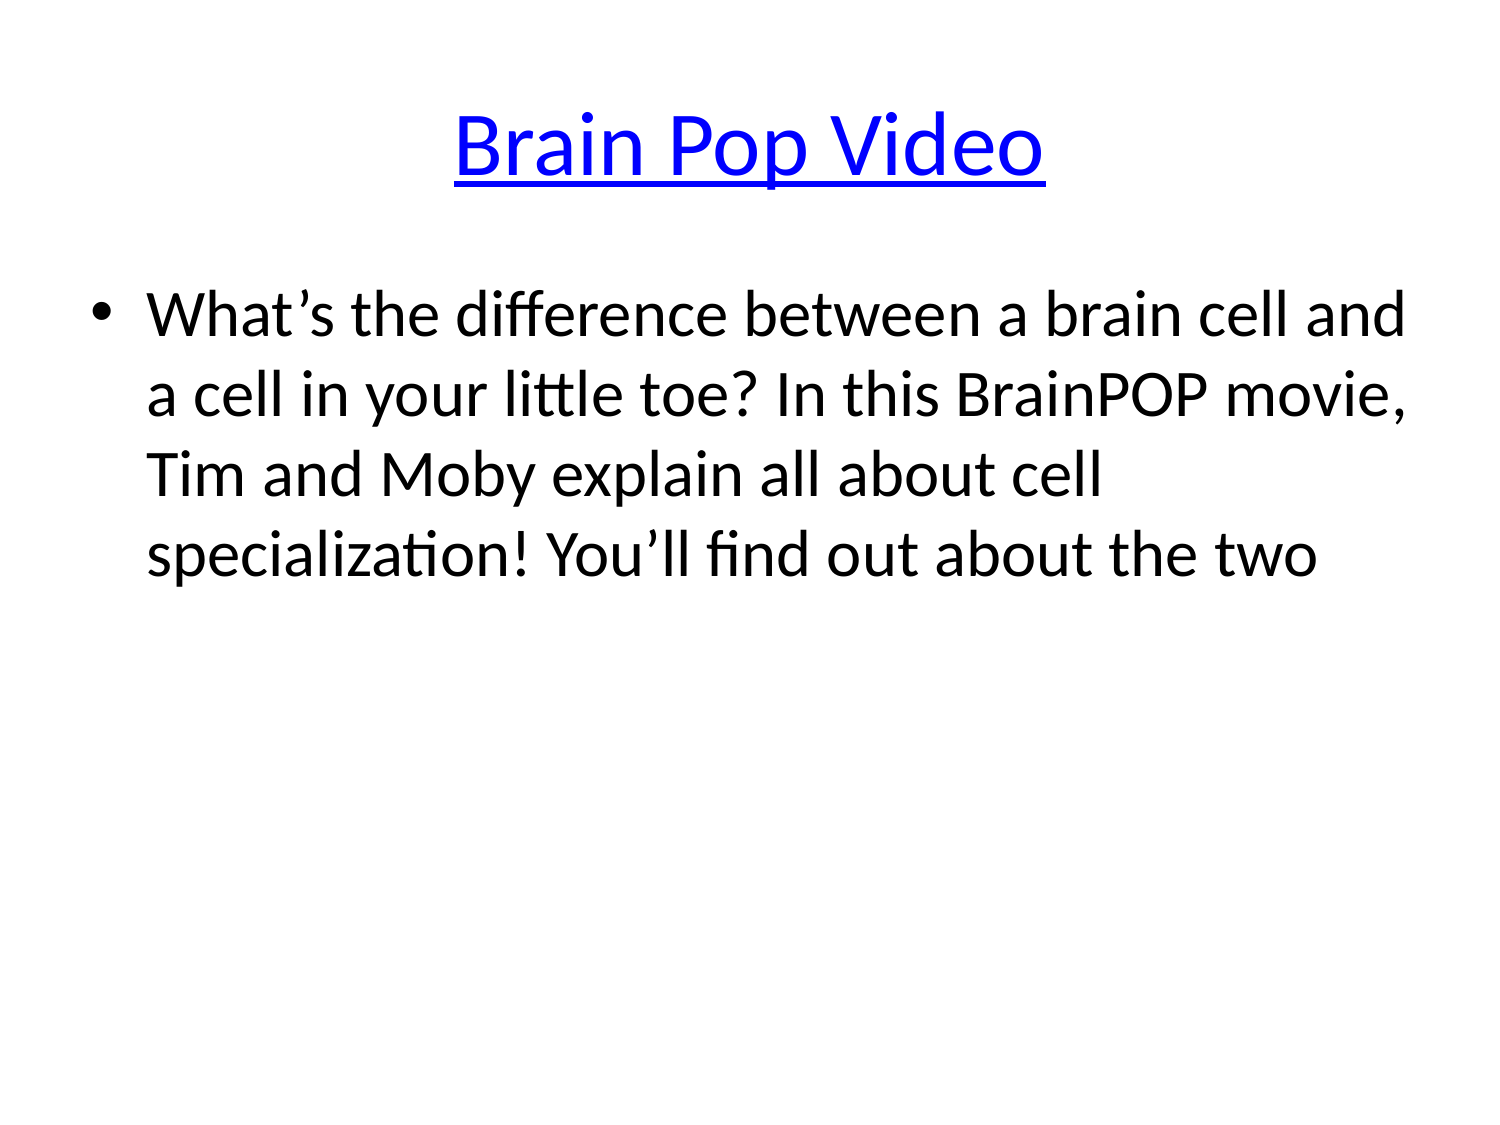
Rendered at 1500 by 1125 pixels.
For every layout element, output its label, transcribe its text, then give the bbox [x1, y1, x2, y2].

title Brain Pop Video [75, 45, 1425, 233]
list What’s the difference between a brain cell and a cell in your little toe? In this BrainPOP movie, Tim and Moby explain all about cell specialization! You’ll find out about the two [75, 262, 1425, 1005]
